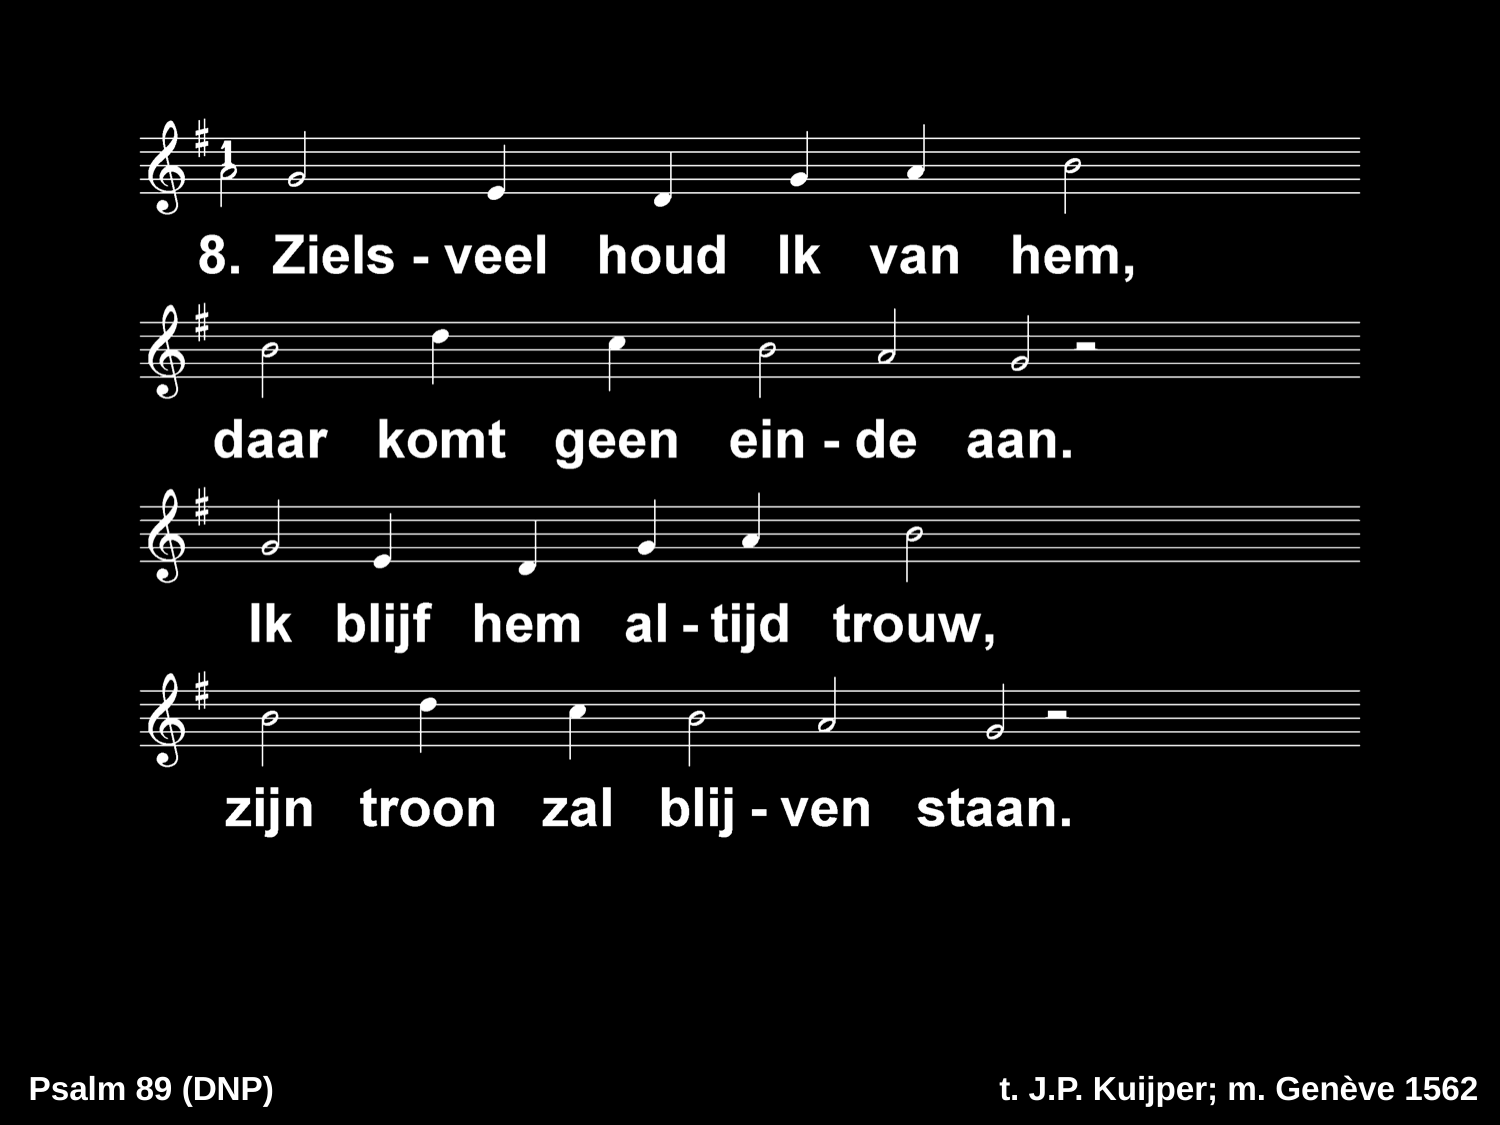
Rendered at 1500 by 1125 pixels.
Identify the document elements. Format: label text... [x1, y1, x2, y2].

picture [124, 103, 1376, 852]
text_box Psalm 89 (DNP) t. J.P. Kuijper; m. Genève 1562 [13, 1059, 1495, 1115]
